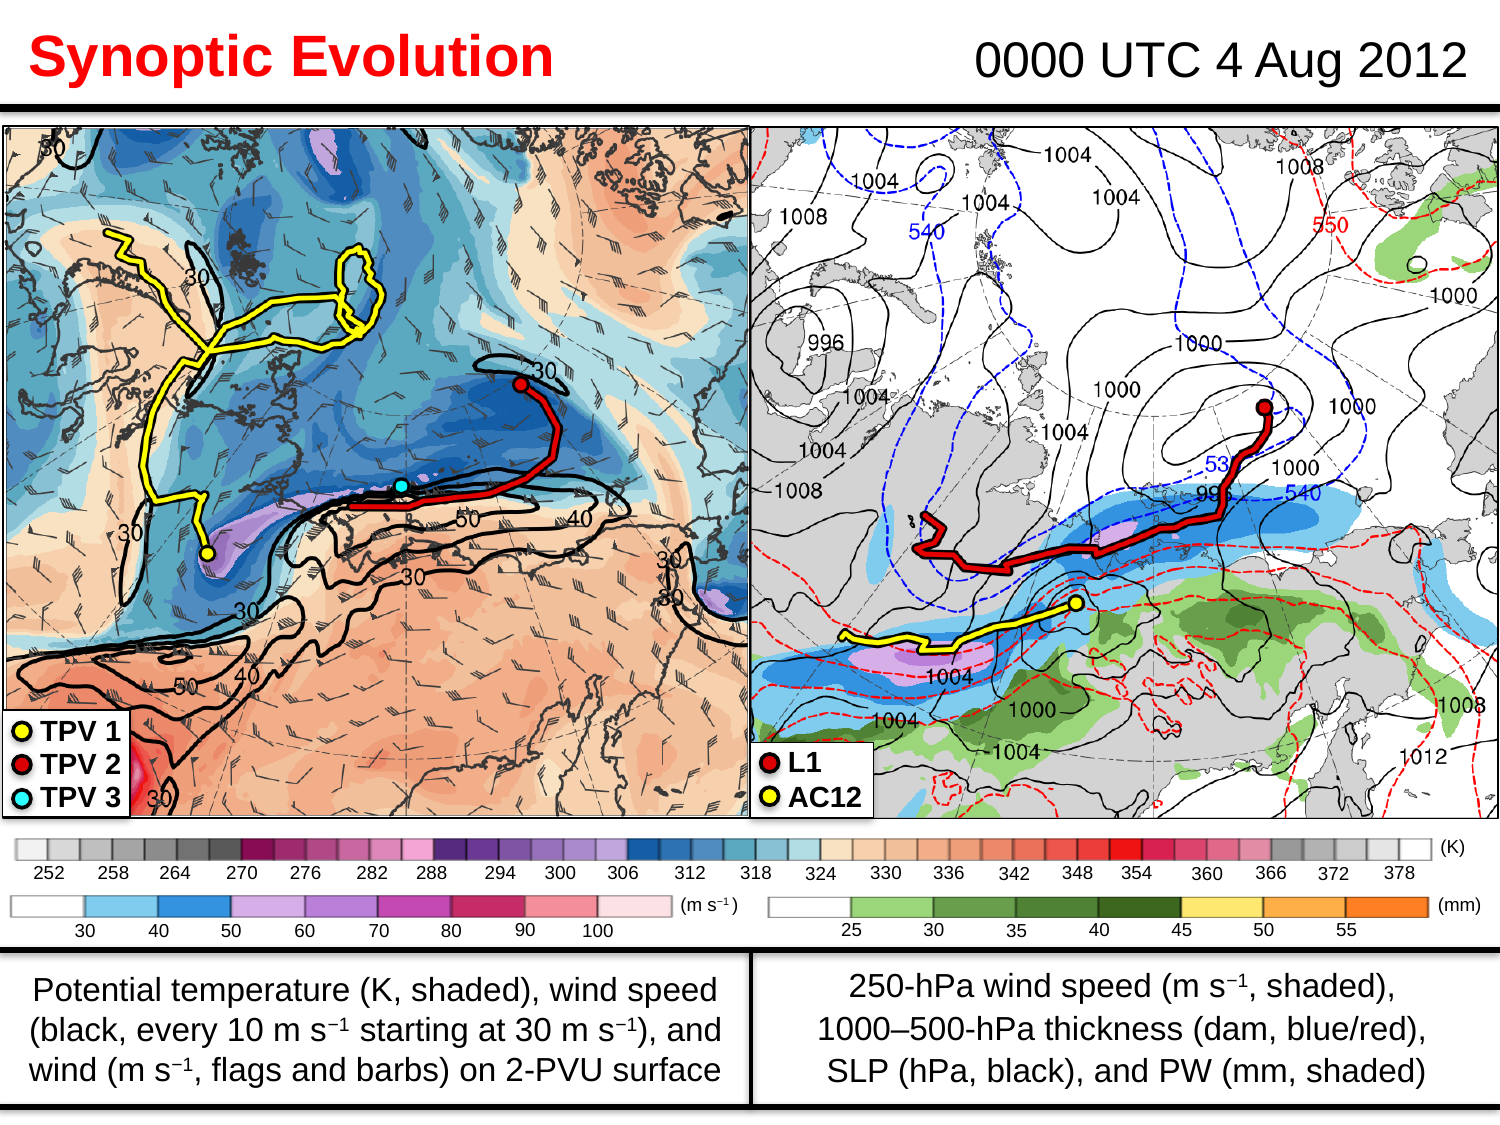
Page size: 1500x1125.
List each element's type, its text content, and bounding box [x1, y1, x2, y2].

text_box 250-hPa wind speed (m s−1, shaded), 1000–500-hPa thickness (dam, blue/red), SLP (hPa, black), and PW (mm, shaded) [756, 957, 1500, 1106]
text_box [750, 735, 911, 822]
picture [3, 126, 749, 818]
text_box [2, 704, 163, 822]
picture [750, 127, 1498, 818]
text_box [7, 884, 765, 942]
title Synoptic Evolution [13, 0, 1219, 107]
list Potential temperature (K, shaded), wind speed (black, every 10 m s−1 starting at 30 m s−1), and wind (m s−1, flags and barbs) on 2-PVU surface [0, 958, 746, 1106]
text_box 0000 UTC 4 Aug 2012 [1219, 0, 1484, 102]
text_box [766, 885, 1500, 942]
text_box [11, 827, 1491, 883]
